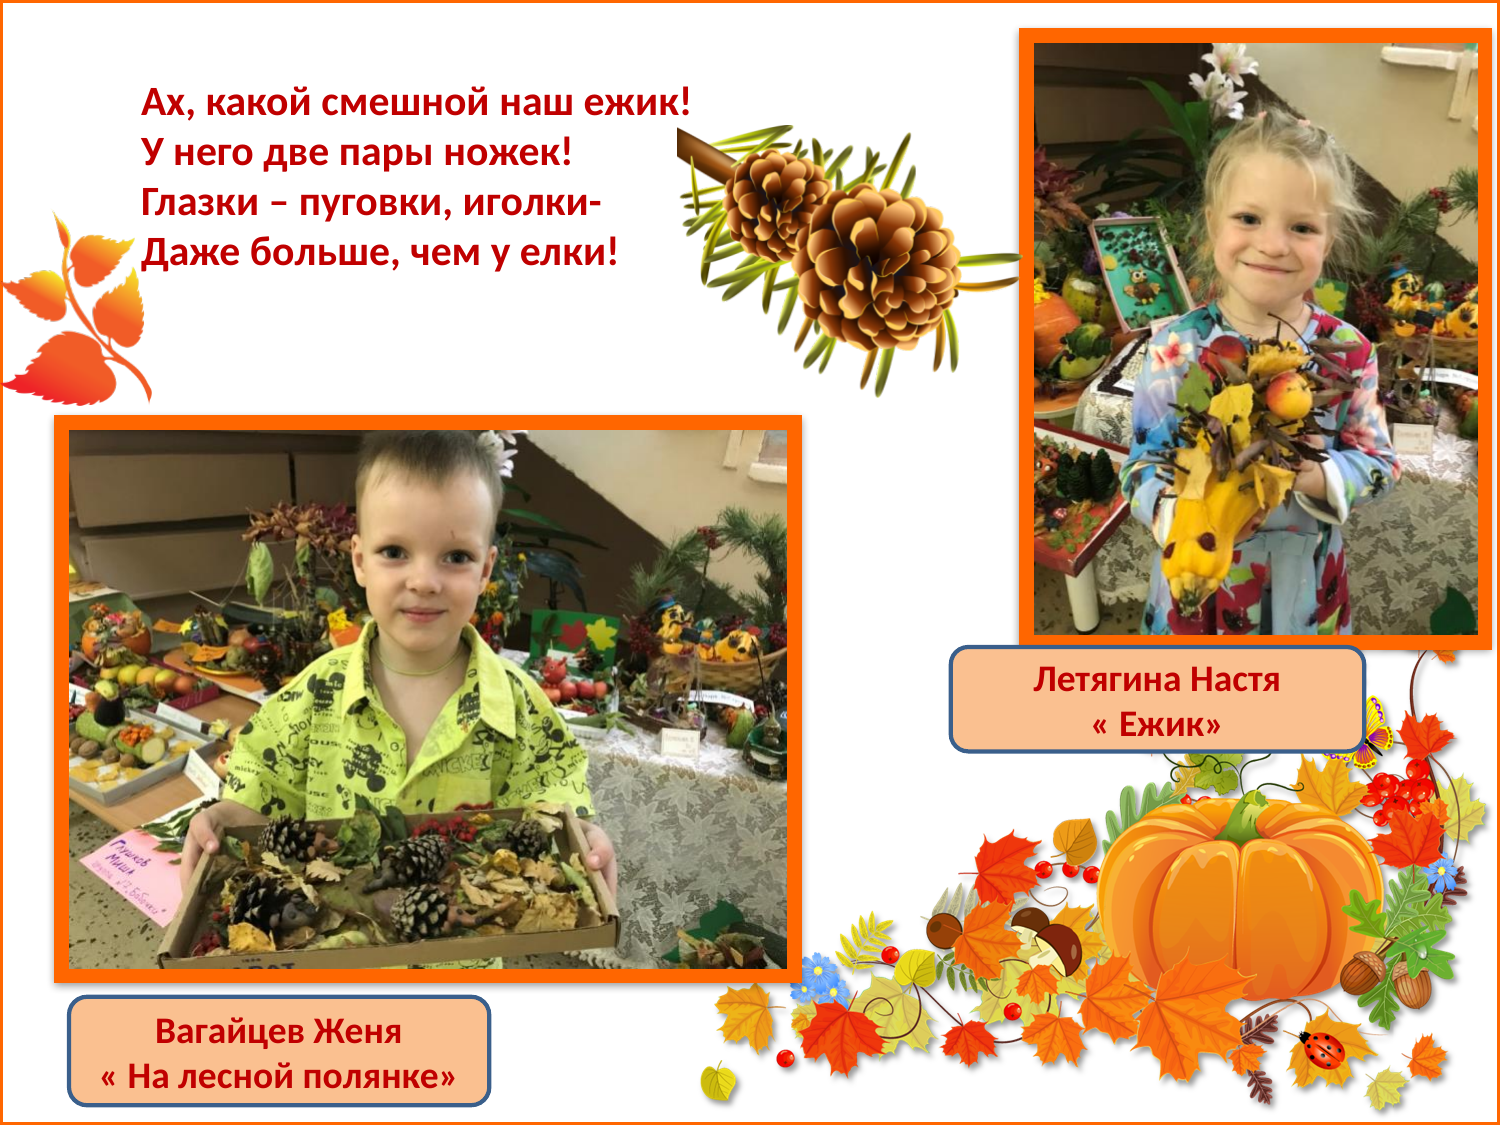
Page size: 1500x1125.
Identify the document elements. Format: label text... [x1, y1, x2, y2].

text_box Ах, какой смешной наш ежик! У него две пары ножек! Глазки – пуговки, иголки- Даже больше, чем у елки! [126, 66, 708, 282]
text_box [0, 282, 1500, 1125]
text_box [0, 0, 1500, 206]
text_box Летягина Настя « Ежик» [948, 644, 1367, 754]
text_box Вагайцев Женя « На лесной полянке» [66, 994, 492, 1108]
picture [68, 429, 788, 969]
picture [0, 207, 154, 409]
picture [677, 43, 1500, 635]
